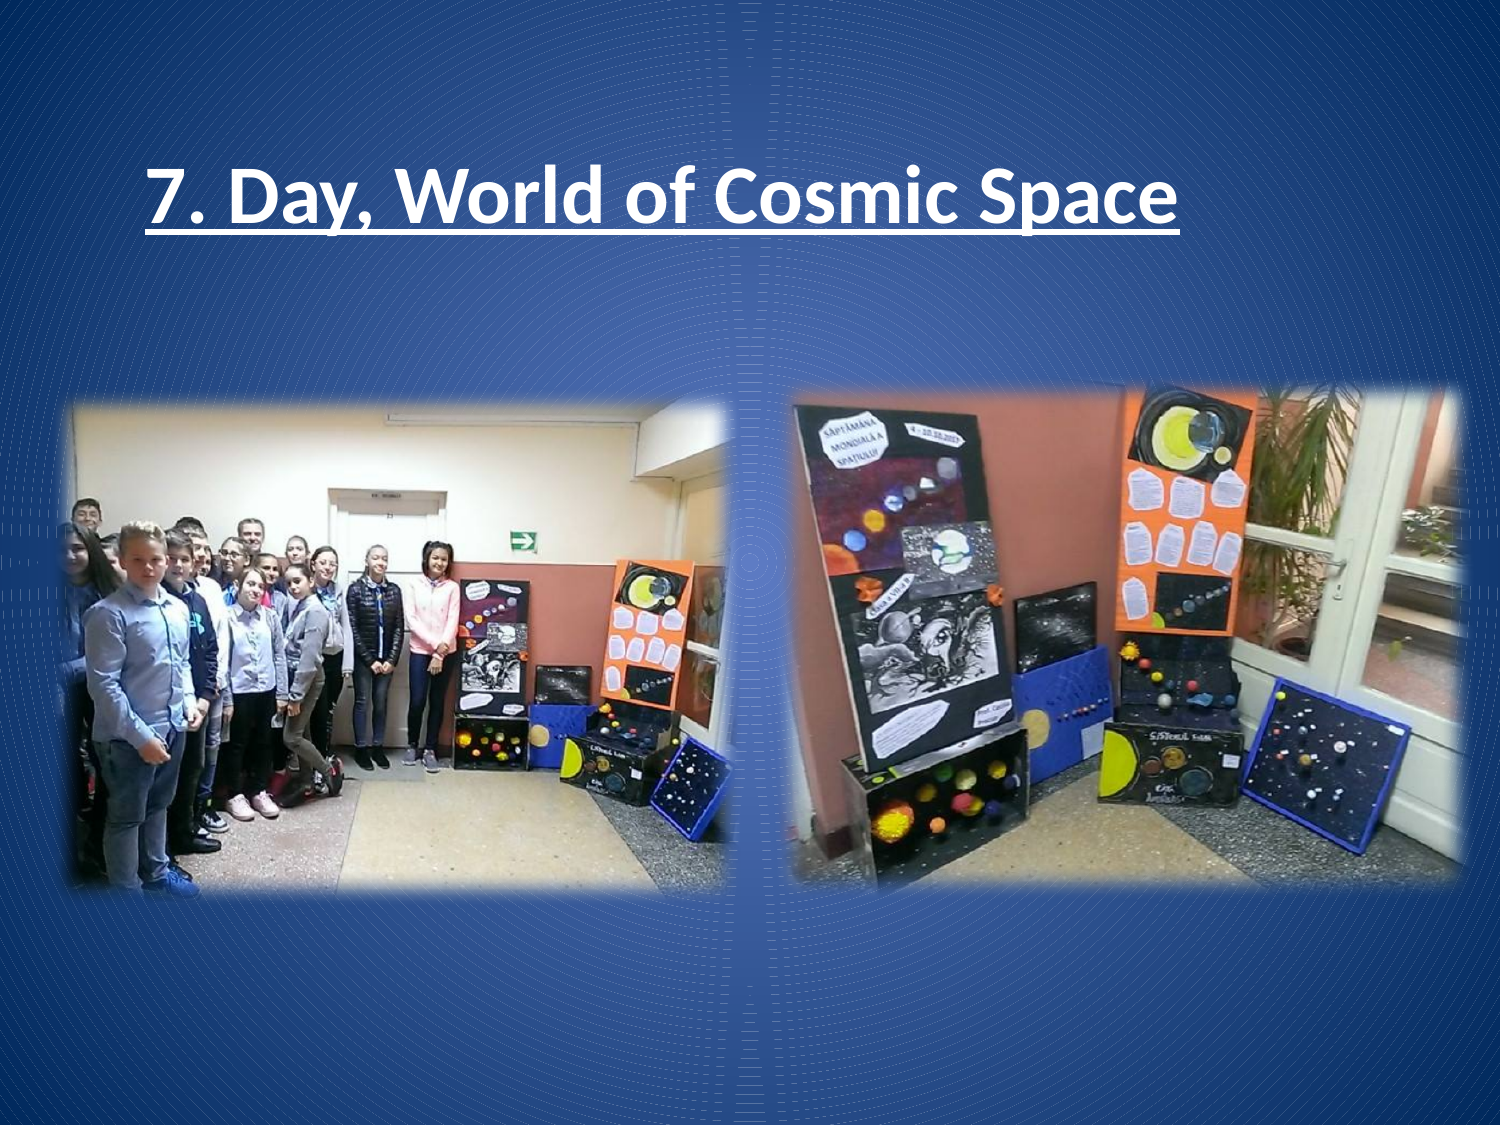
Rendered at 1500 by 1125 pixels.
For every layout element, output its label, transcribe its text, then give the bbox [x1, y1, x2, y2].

text_box 7. Day, World of Cosmic Space [129, 133, 1343, 248]
picture [774, 374, 1476, 901]
picture [49, 387, 742, 906]
